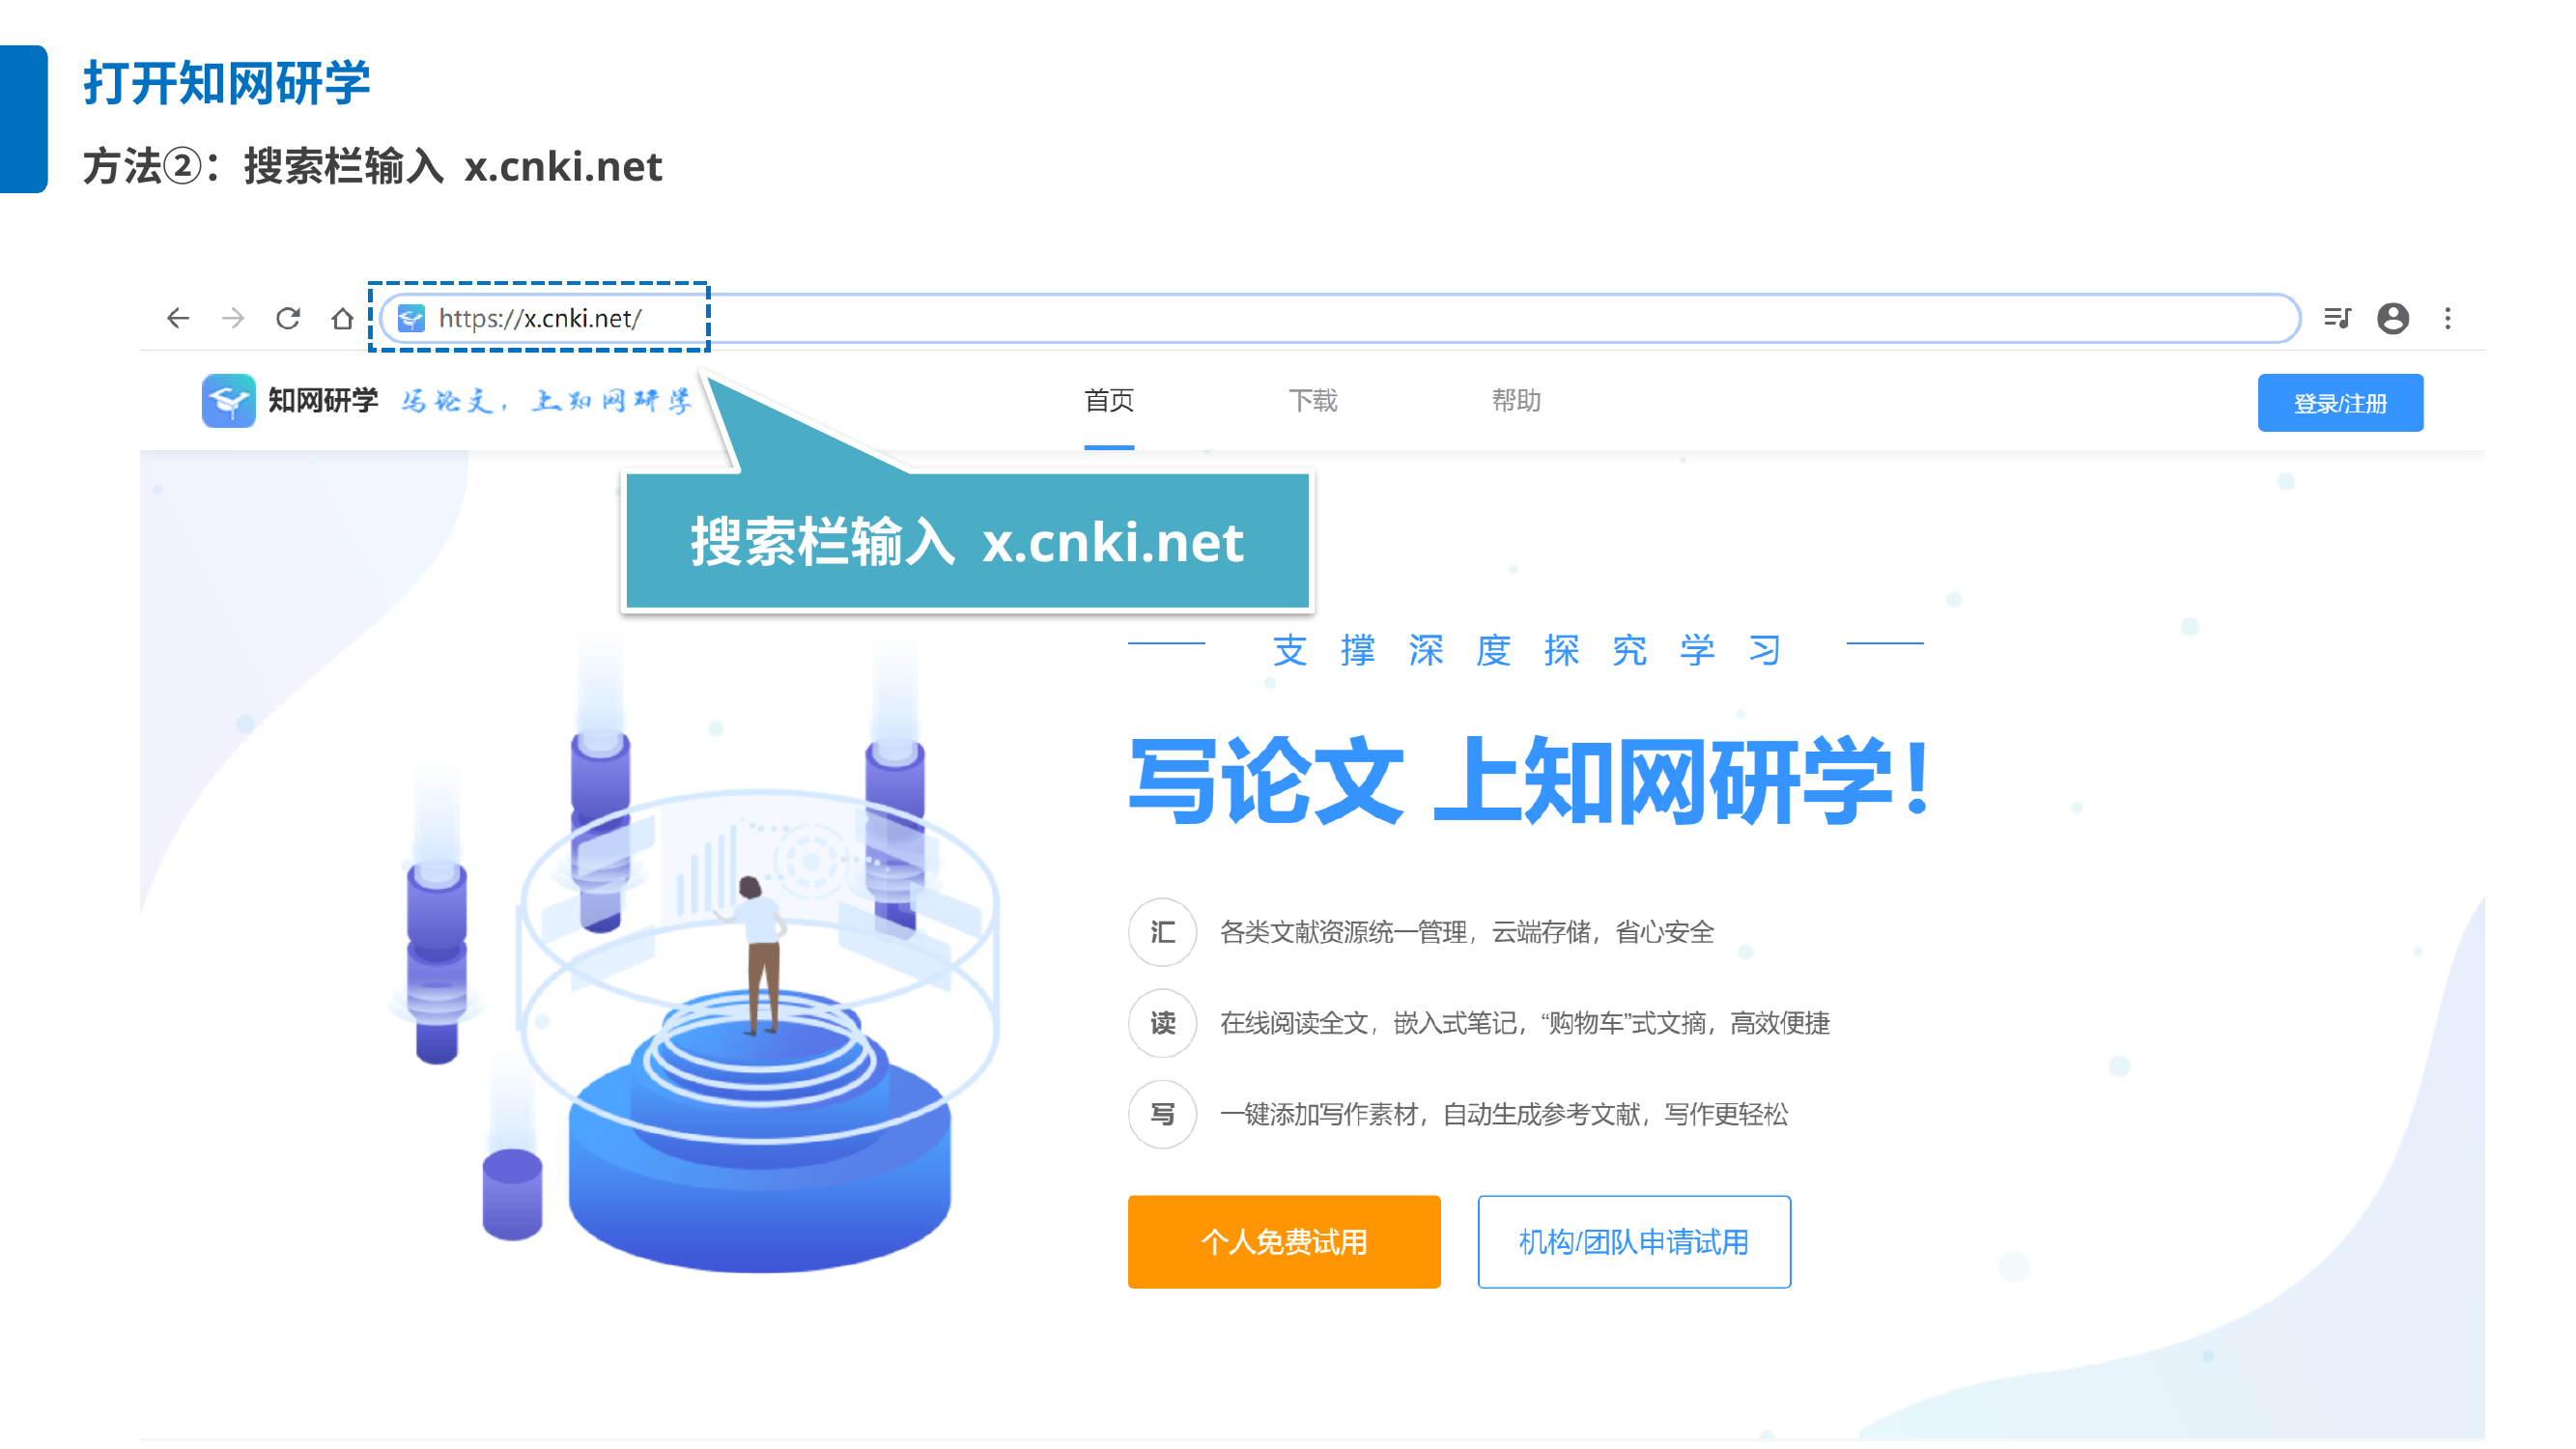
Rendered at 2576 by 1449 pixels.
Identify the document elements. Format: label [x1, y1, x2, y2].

picture [140, 289, 2485, 1441]
text_box [370, 282, 1313, 611]
text_box [0, 44, 1333, 194]
